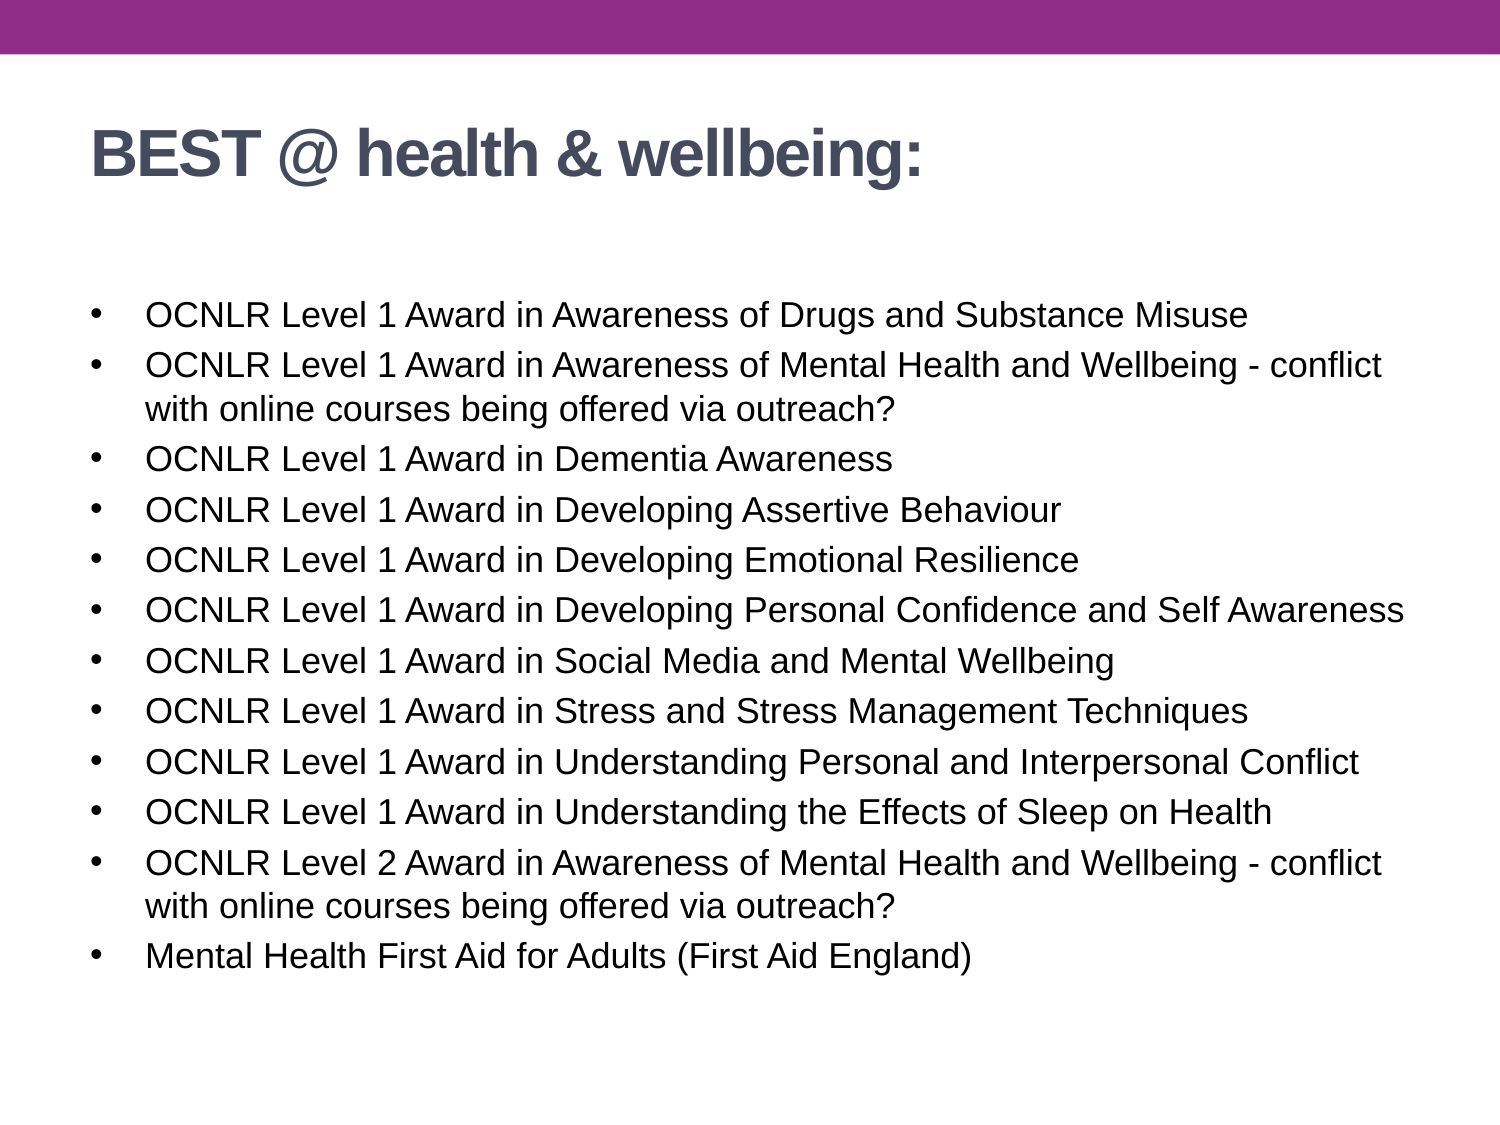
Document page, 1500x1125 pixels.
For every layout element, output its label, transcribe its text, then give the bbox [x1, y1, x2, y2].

title BEST @ health & wellbeing: [75, 101, 1425, 232]
list OCNLR Level 1 Award in Awareness of Drugs and Substance Misuse OCNLR Level 1 Award in Awareness of Mental Health and Wellbeing - conflict with online courses being offered via outreach? OCNLR Level 1 Award in Dementia Awareness OCNLR Level 1 Award in Developing Assertive Behaviour OCNLR Level 1 Award in Developing Emotional Resilience OCNLR Level 1 Award in Developing Personal Confidence and Self Awareness OCNLR Level 1 Award in Social Media and Mental Wellbeing OCNLR Level 1 Award in Stress and Stress Management Techniques OCNLR Level 1 Award in Understanding Personal and Interpersonal Conflict OCNLR Level 1 Award in Understanding the Effects of Sleep on Health OCNLR Level 2 Award in Awareness of Mental Health and Wellbeing - conflict with online courses being offered via outreach? Mental Health First Aid for Adults (First Aid England) [75, 255, 1425, 1035]
